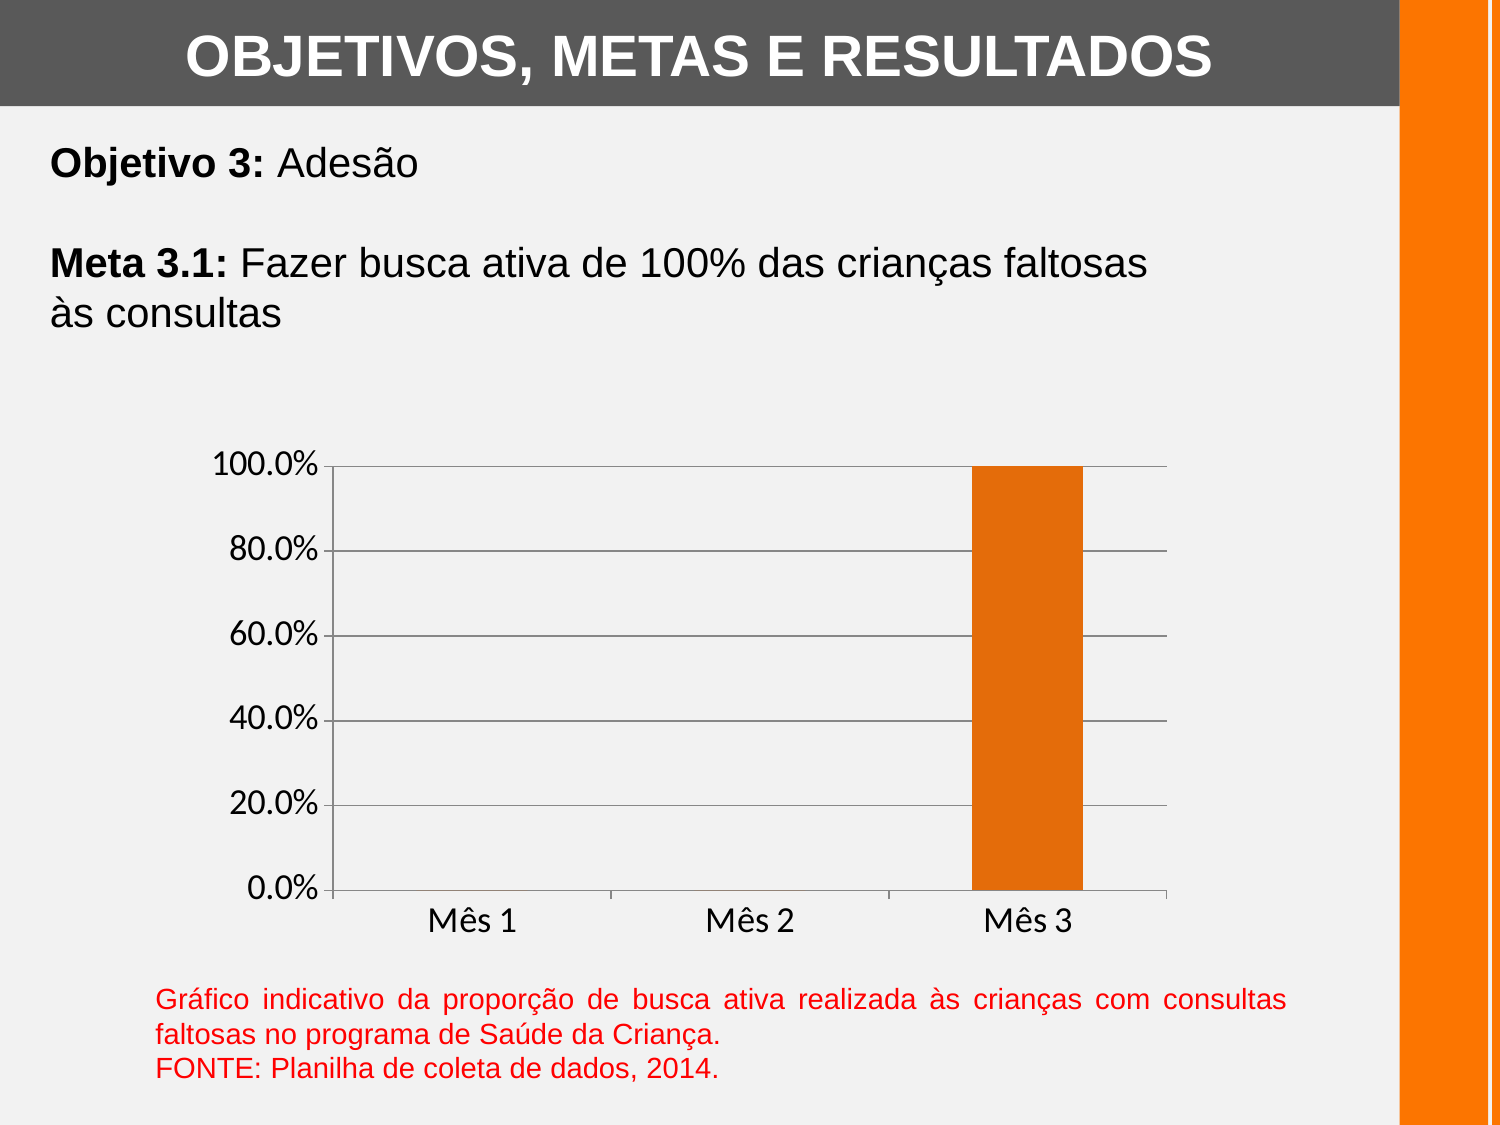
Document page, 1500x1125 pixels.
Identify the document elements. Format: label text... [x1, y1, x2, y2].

text_box OBJETIVOS, METAS E RESULTADOS [0, 0, 1402, 108]
text_box Gráfico indicativo da proporção de busca ativa realizada às crianças com consultas faltosas no programa de Saúde da Criança. FONTE: Planilha de coleta de dados, 2014. [140, 972, 1304, 1093]
text_box Objetivo 3: Adesão Meta 3.1: Fazer busca ativa de 100% das crianças faltosas às consultas [35, 128, 1197, 344]
chart [210, 433, 1190, 942]
